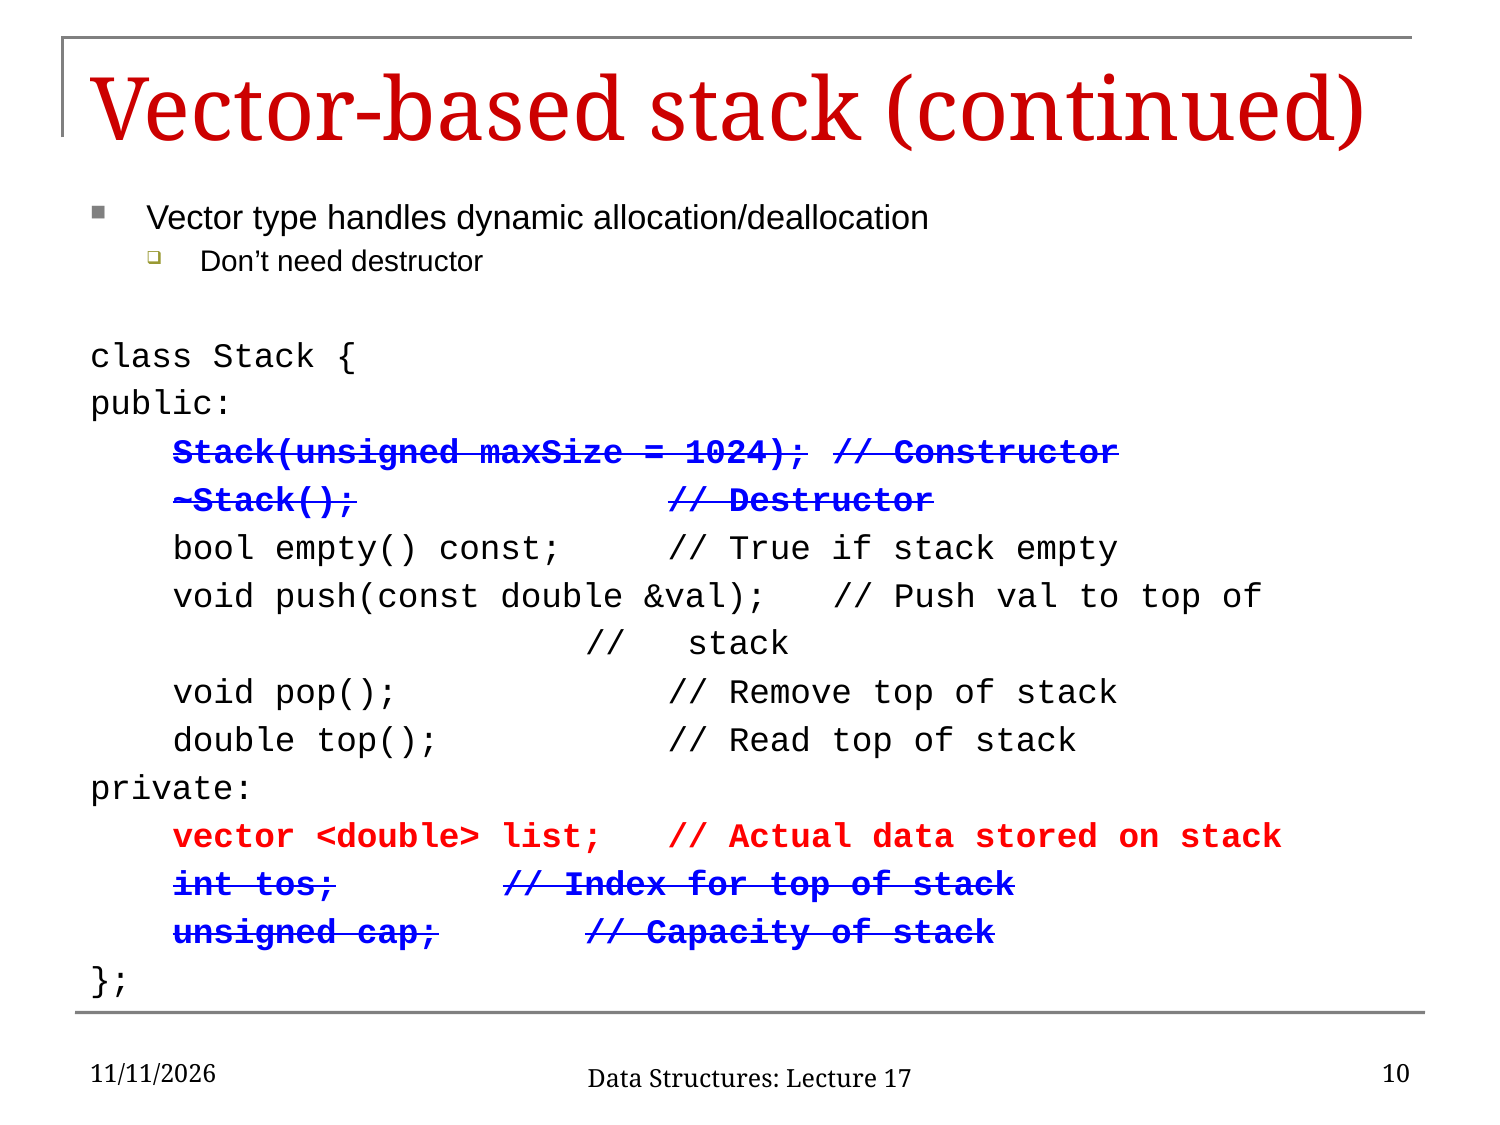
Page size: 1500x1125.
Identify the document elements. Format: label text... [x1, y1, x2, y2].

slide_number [74, 1023, 426, 1100]
list Vector type handles dynamic allocation/deallocation Don’t need destructor class Stack { public: Stack(unsigned maxSize = 1024); // Constructor ~Stack(); // Destructor bool empty() const; // True if stack empty void push(const double &val); // Push val to top of // stack void pop(); // Remove top of stack double top(); // Read top of stack private: vector <double> list; // Actual data stored on stack int tos; // Index for top of stack unsigned cap; // Capacity of stack }; [75, 187, 1425, 1006]
footer Data Structures: Lecture 17 [512, 1024, 988, 1101]
title Vector-based stack (continued) [75, 45, 1425, 163]
slide_number 10 [1074, 1023, 1426, 1100]
